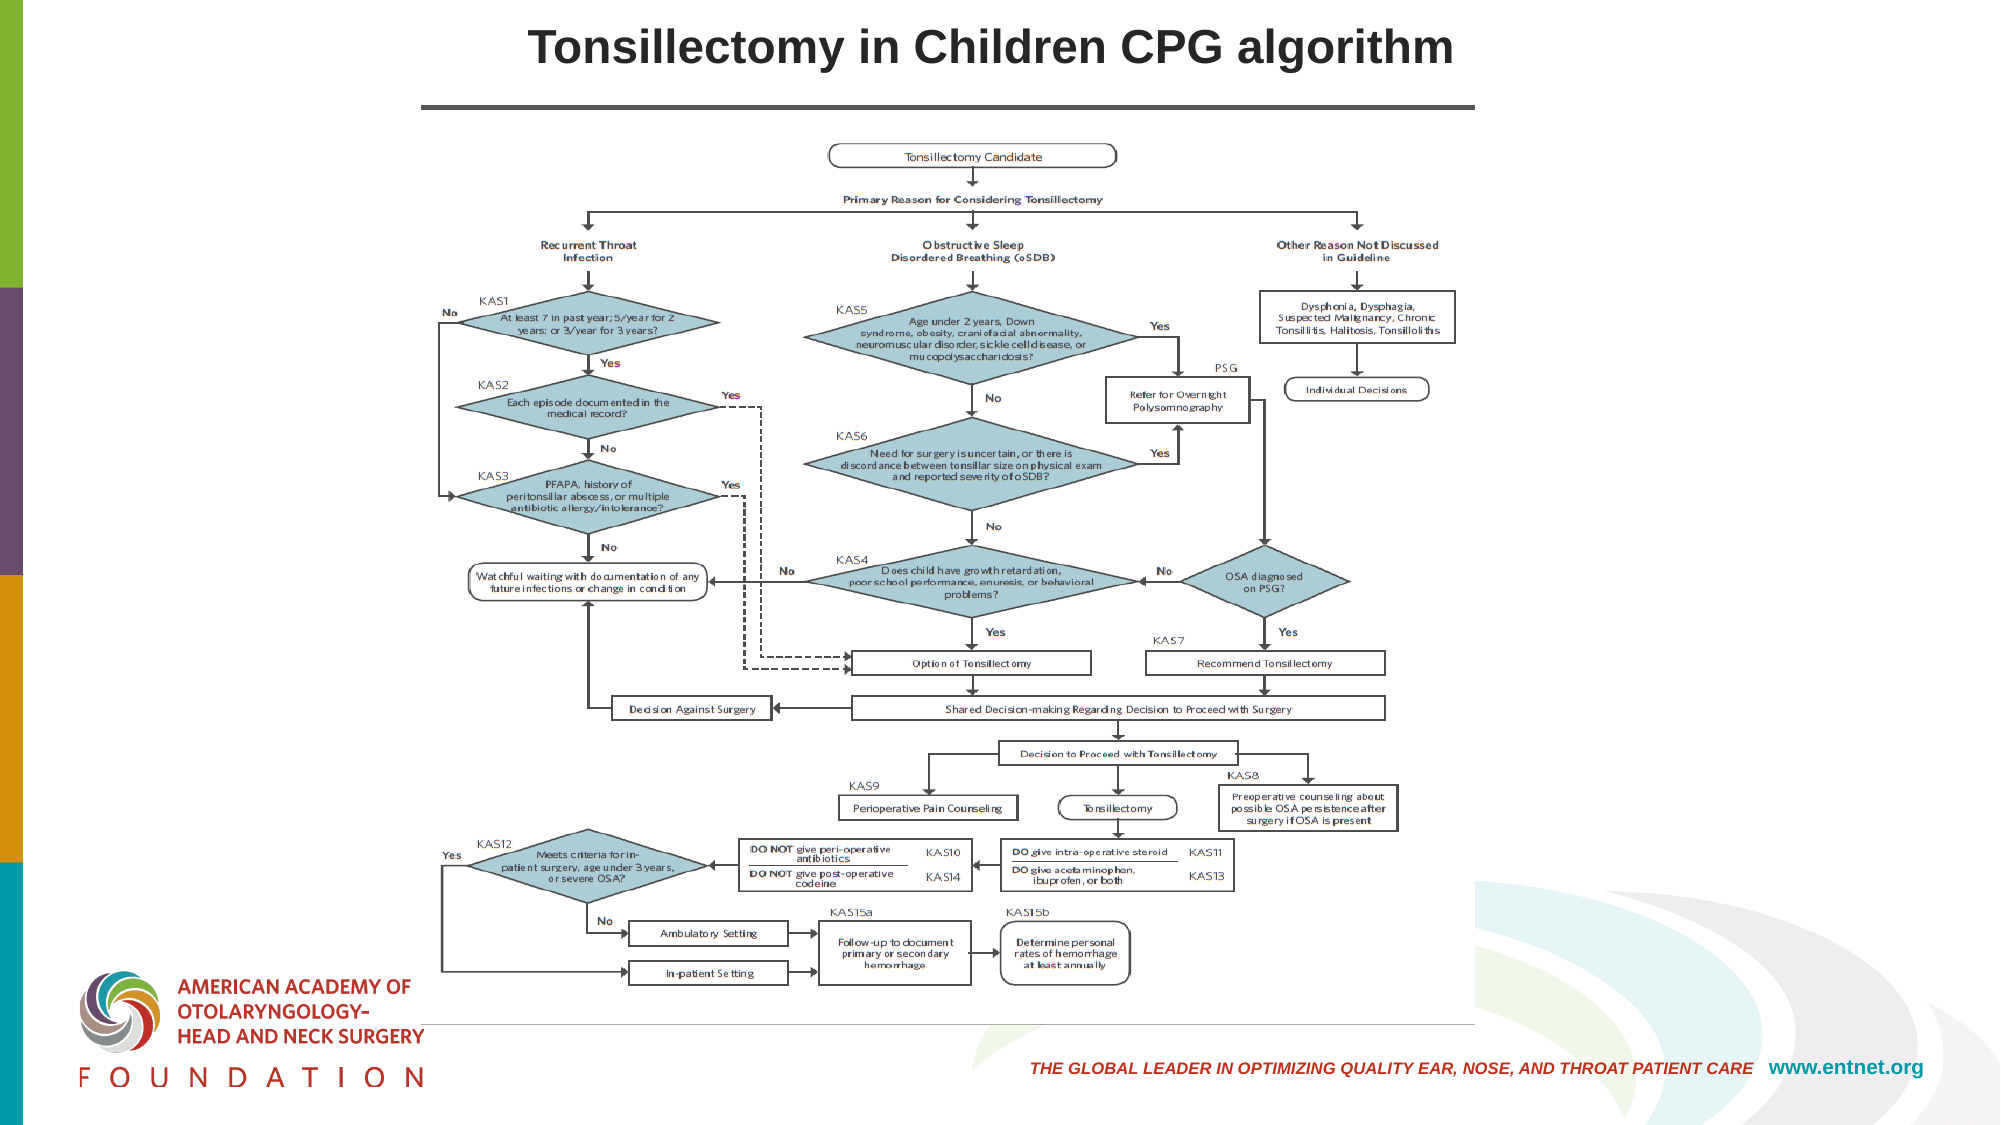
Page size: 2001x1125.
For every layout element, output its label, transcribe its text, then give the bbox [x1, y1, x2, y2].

title Tonsillectomy in Children CPG algorithm [122, 13, 1848, 82]
picture [965, 780, 2001, 1125]
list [421, 105, 1475, 1025]
